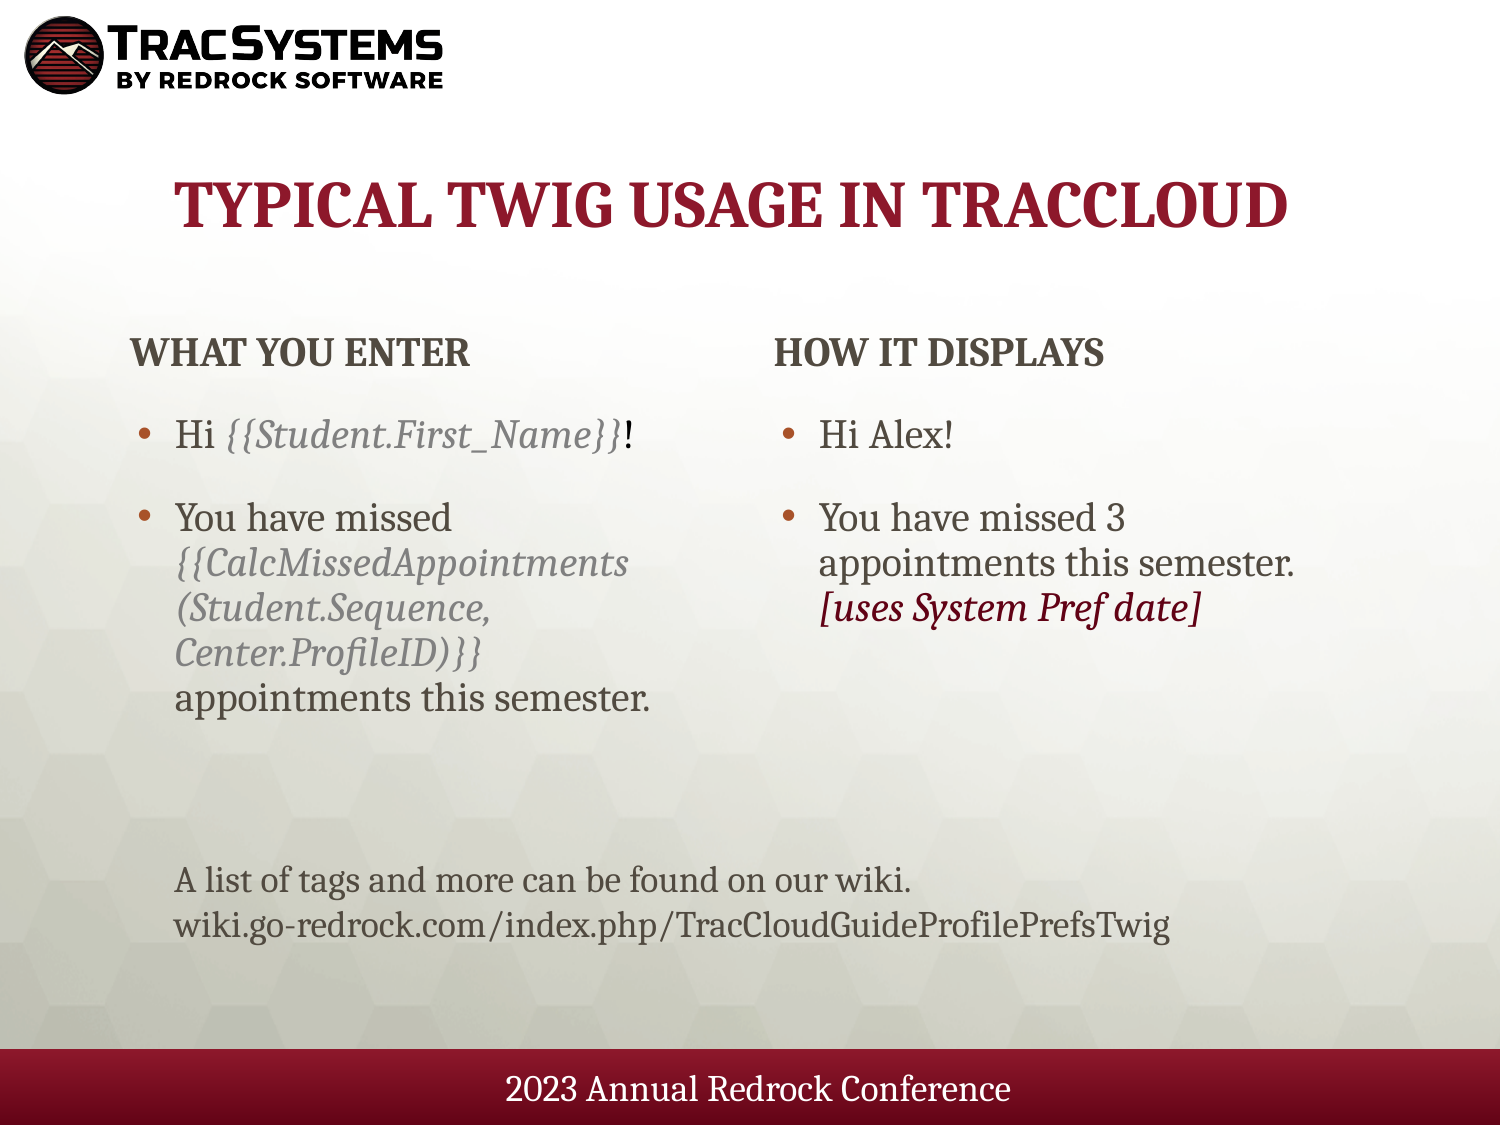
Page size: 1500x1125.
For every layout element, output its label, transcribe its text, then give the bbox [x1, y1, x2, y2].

list Hi {{Student.First_Name}}! You have missed {{CalcMissedAppointments (Student.Sequence, Center.ProfileID)}} appointments this semester. [114, 405, 741, 799]
list How it displays [758, 299, 1341, 405]
list Hi Alex! You have missed 3 appointments this semester. [uses System Pref date] [758, 405, 1341, 799]
title typical twig usage in traccloud [159, 89, 1383, 250]
list What you enter [114, 299, 741, 405]
picture [0, 124, 1500, 1049]
text_box A list of tags and more can be found on our wiki. wiki.go-redrock.com/index.php/TracCloudGuideProfilePrefsTwig [159, 847, 1341, 953]
picture [21, 13, 448, 97]
